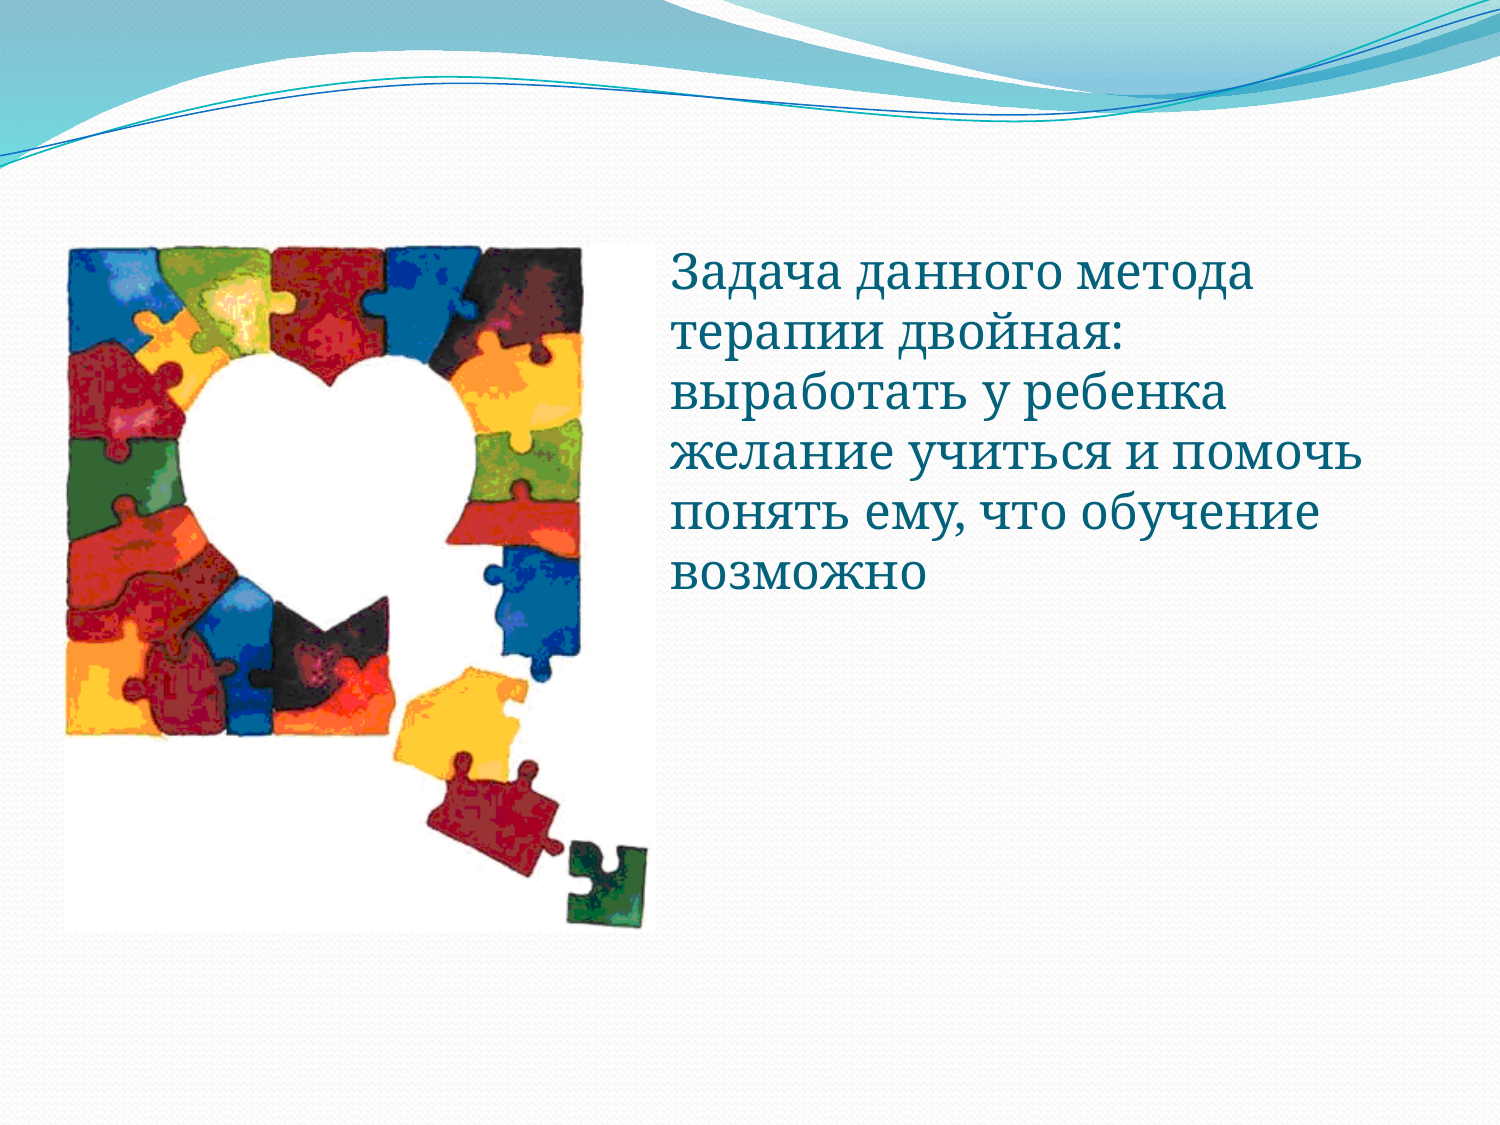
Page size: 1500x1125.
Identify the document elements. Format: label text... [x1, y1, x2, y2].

picture [64, 243, 656, 933]
list Задача данного метода терапии двойная: выработать у ребенка желание учиться и помочь понять ему, что обучение возможно [655, 231, 1427, 917]
